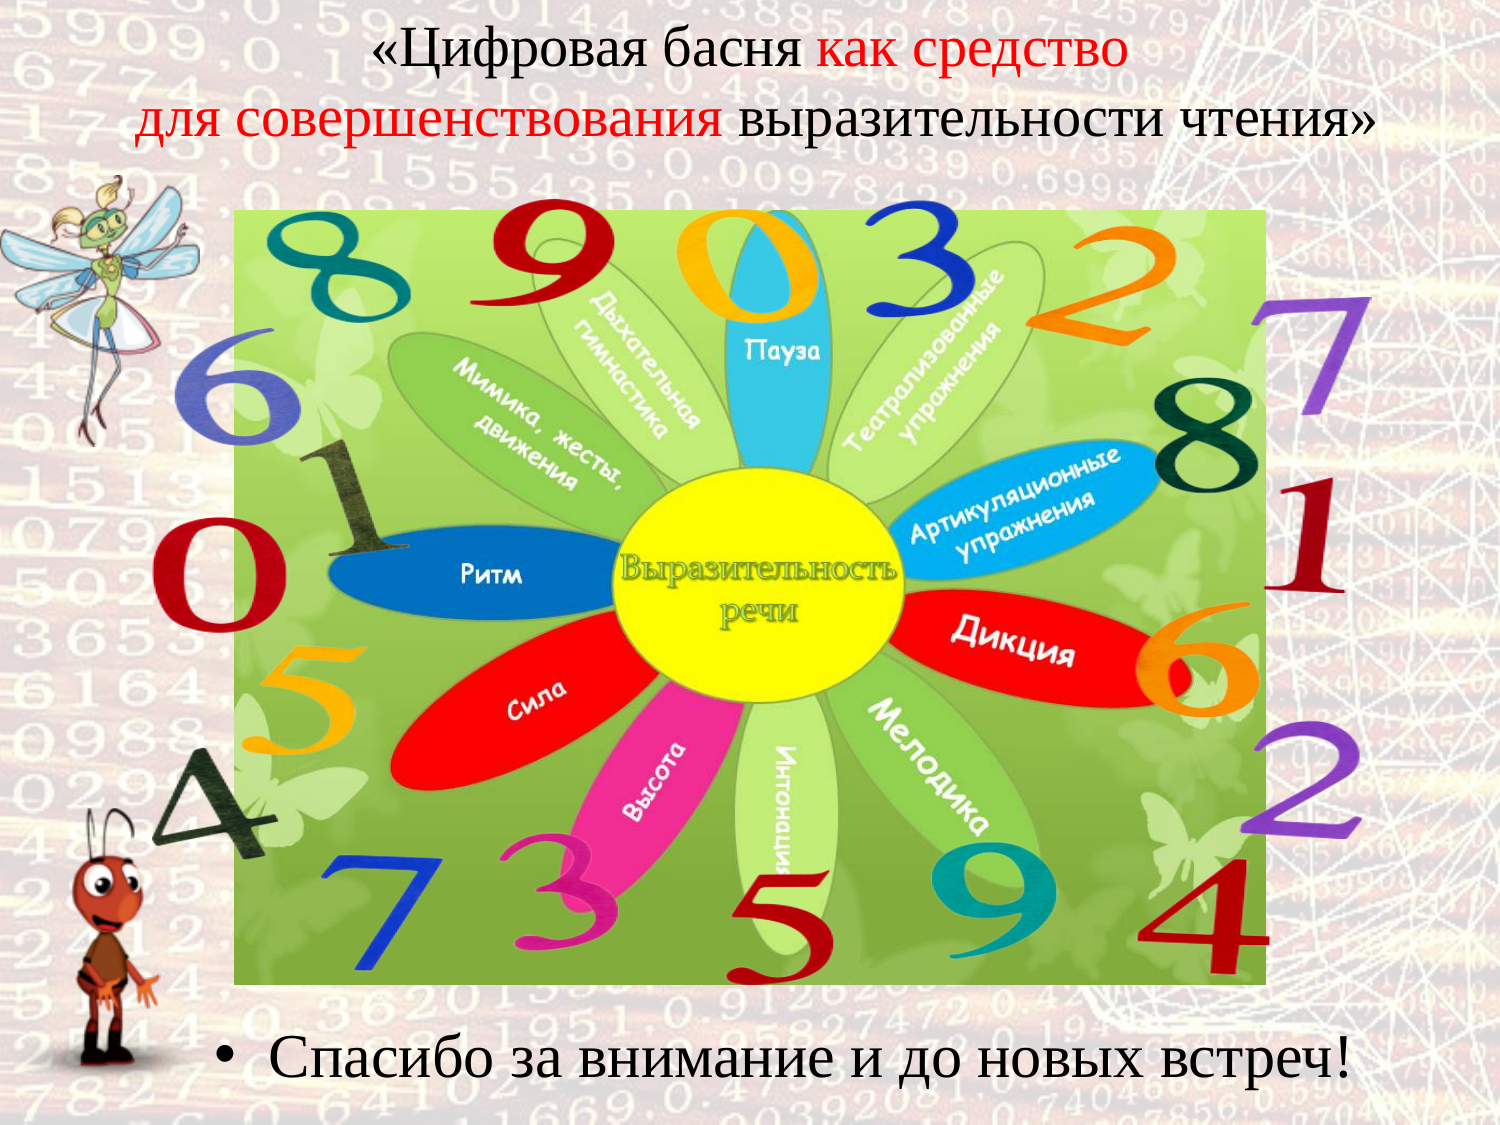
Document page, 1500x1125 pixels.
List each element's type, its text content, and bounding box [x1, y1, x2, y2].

list Спасибо за внимание и до новых встреч! [199, 1007, 1425, 1125]
text_box «Цифровая басня как средство для совершенствования выразительности чтения» [0, 0, 1500, 156]
picture [0, 175, 1372, 1085]
